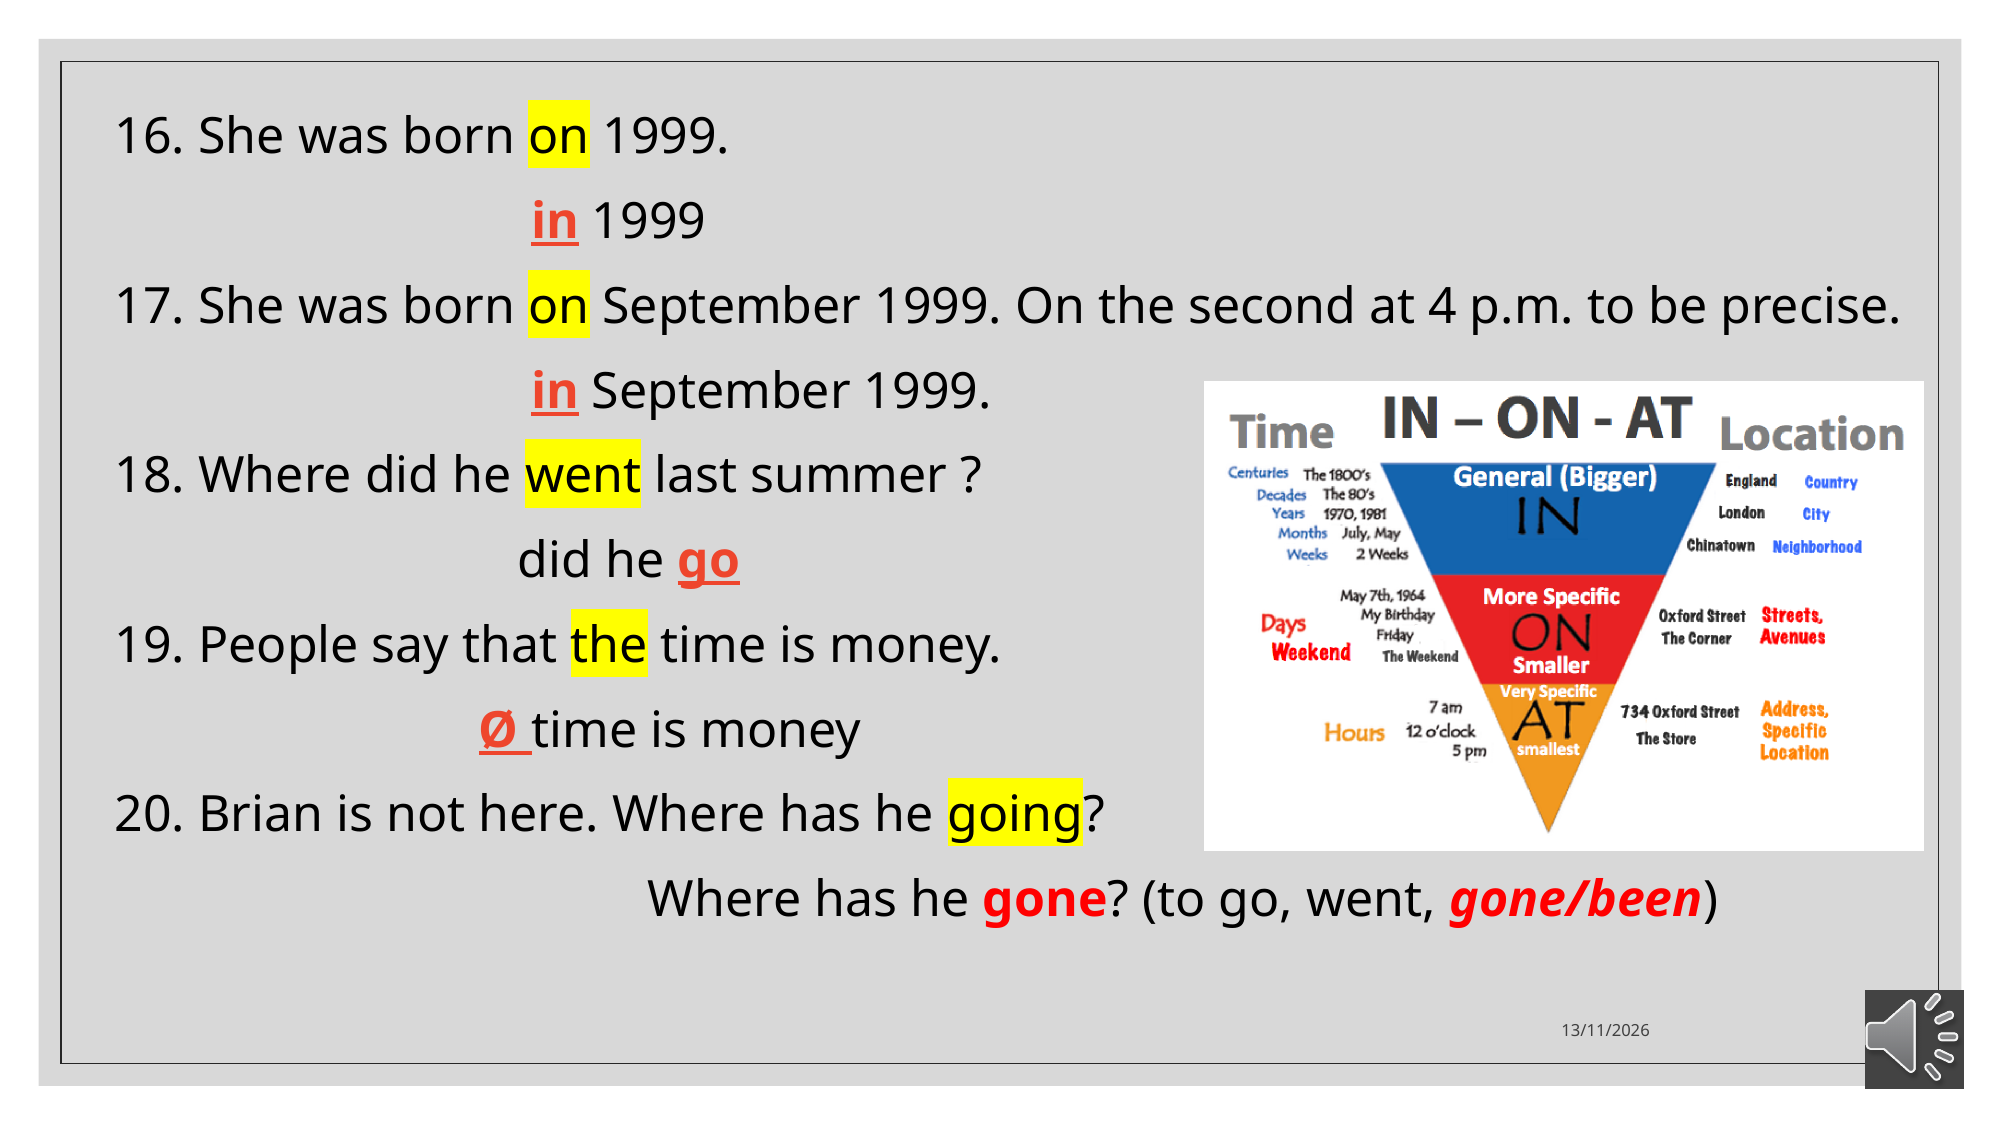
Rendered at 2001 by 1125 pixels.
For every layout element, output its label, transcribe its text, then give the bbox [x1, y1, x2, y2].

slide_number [1190, 990, 1665, 1050]
list 16. She was born on 1999. in 1999 17. She was born on September 1999. On the second at 4 p.m. to be precise. in September 1999. 18. Where did he went last summer ? did he go 19. People say that the time is money. Ø time is money 20. Brian is not here. Where has he going? Where has he gone? (to go, went, gone/been) [99, 90, 1968, 1050]
picture [1864, 989, 1965, 1090]
picture [1204, 381, 1924, 851]
